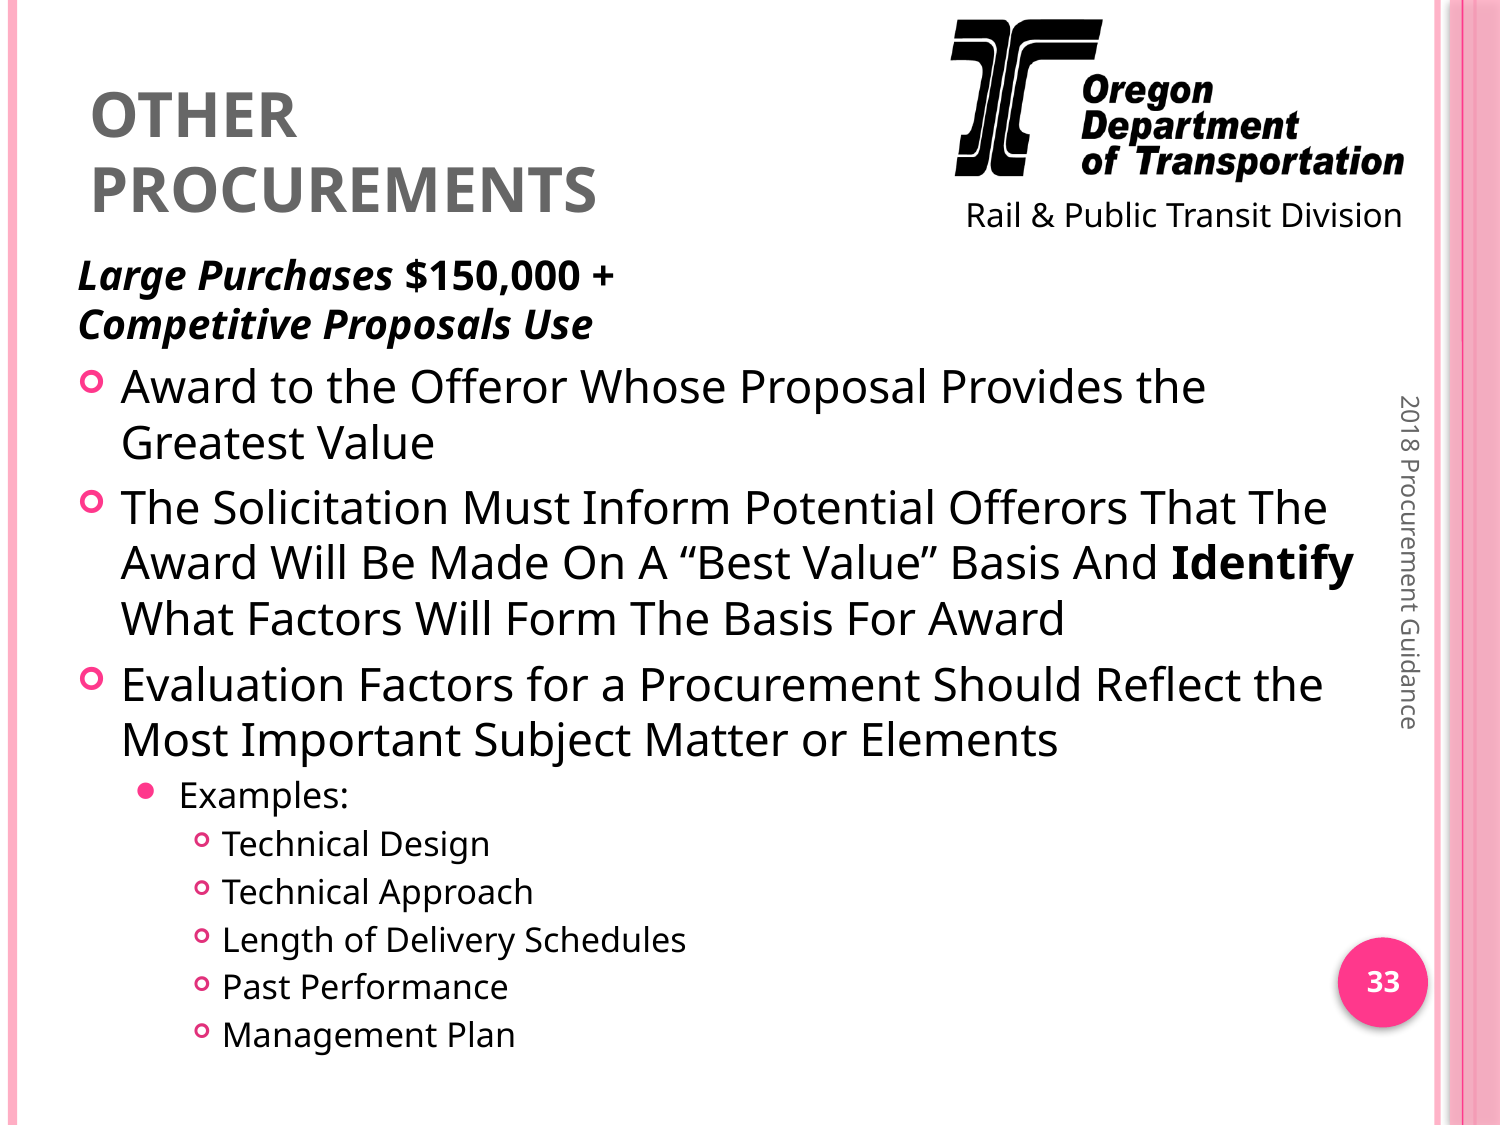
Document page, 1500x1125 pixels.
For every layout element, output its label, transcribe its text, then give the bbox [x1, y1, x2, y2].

list Large Purchases $150,000 + Competitive Proposals Use Award to the Offeror Whose Proposal Provides the Greatest Value The Solicitation Must Inform Potential Offerors That The Award Will Be Made On A “Best Value” Basis And Identify What Factors Will Form The Basis For Award Evaluation Factors for a Procurement Should Reflect the Most Important Subject Matter or Elements Examples: Technical Design Technical Approach Length of Delivery Schedules Past Performance Management Plan [62, 241, 1380, 1062]
title Other Procurements [75, 45, 800, 233]
footer 2018 Procurement Guidance [1380, 380, 1440, 906]
slide_number 32 [1380, 940, 1434, 1027]
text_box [928, 11, 1441, 243]
